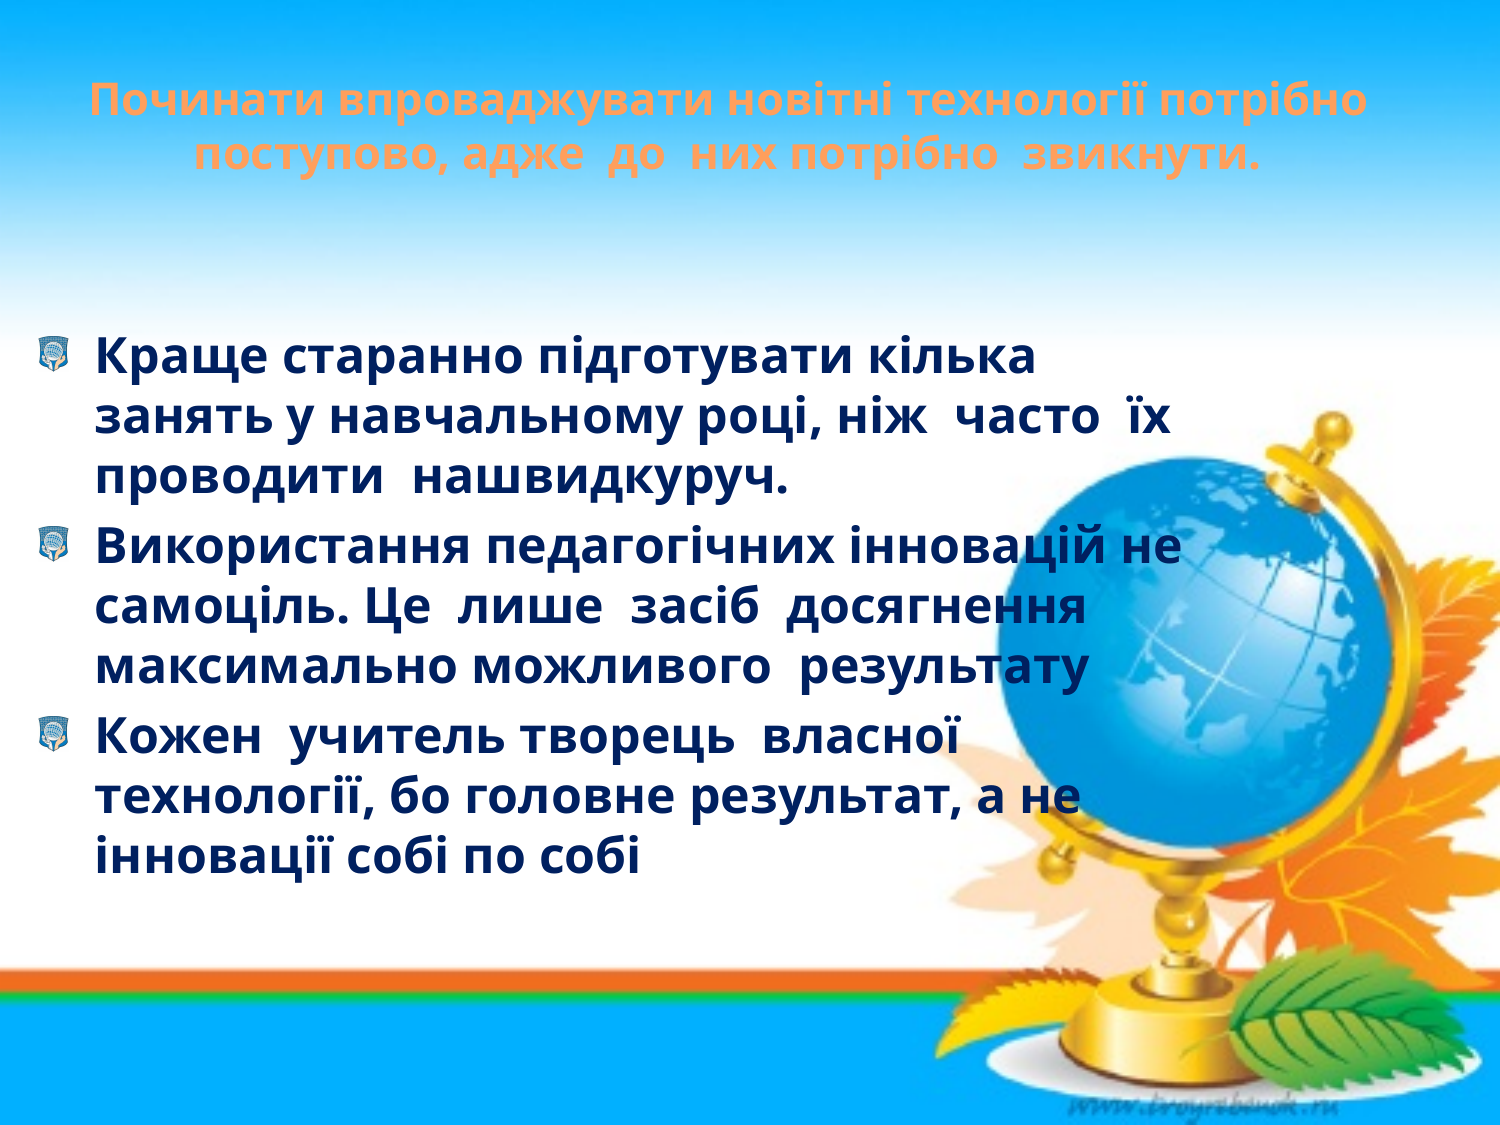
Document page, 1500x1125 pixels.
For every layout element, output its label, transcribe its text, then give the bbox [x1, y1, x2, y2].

list Краще старанно підготувати кілька занять у навчальному році, ніж часто їх проводити нашвидкуруч. Використання педагогічних інновацій не самоціль. Це лише засіб досягнення максимально можливого результату Кожен учитель творець власної технології, бо головне результат, а не інновації собі по собі [23, 316, 1227, 908]
picture [0, 39, 1500, 1110]
title Починати впроваджувати новітні технології потрібно поступово, адже до них потрібно звикнути. [58, 0, 1409, 188]
